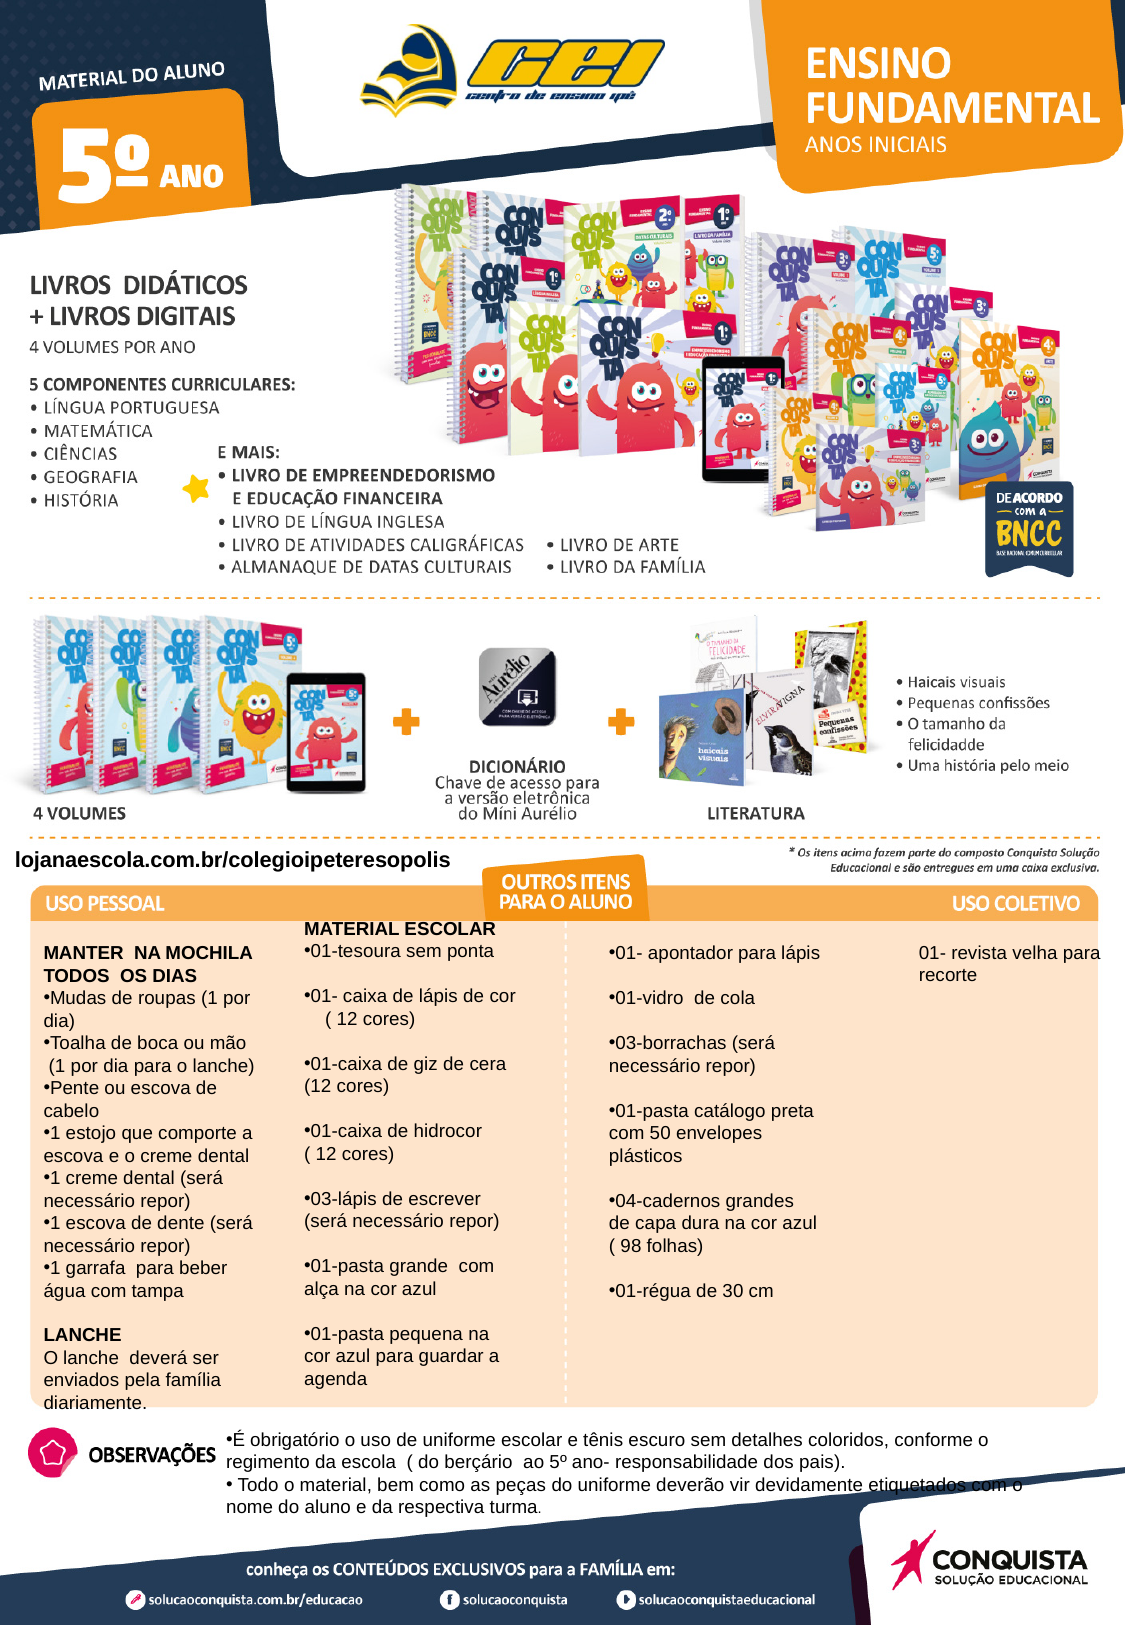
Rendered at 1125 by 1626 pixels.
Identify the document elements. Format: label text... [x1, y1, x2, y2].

text_box MANTER NA MOCHILA TODOS OS DIAS Mudas de roupas (1 por dia) Toalha de boca ou mão (1 por dia para o lanche) Pente ou escova de cabelo 1 estojo que comporte a escova e o creme dental 1 creme dental (será necessário repor) 1 escova de dente (será necessário repor) 1 garrafa para beber água com tampa LANCHE O lanche deverá ser enviados pela família diariamente. [28, 933, 274, 1443]
picture [0, 0, 1125, 1625]
text_box 01- apontador para lápis 01-vidro de cola 03-borrachas (será necessário repor) 01-pasta catálogo preta com 50 envelopes plásticos 04-cadernos grandes de capa dura na cor azul ( 98 folhas) 01-régua de 30 cm [594, 933, 839, 1376]
text_box 01- revista velha para recorte [903, 933, 1125, 1015]
text_box MATERIAL ESCOLAR 01-tesoura sem ponta 01- caixa de lápis de cor ( 12 cores) 01-caixa de giz de cera (12 cores) 01-caixa de hidrocor ( 12 cores) 03-lápis de escrever (será necessário repor) 01-pasta grande com alça na cor azul 01-pasta pequena na cor azul para guardar a agenda [289, 909, 534, 1419]
text_box É obrigatório o uso de uniforme escolar e tênis escuro sem detalhes coloridos, conforme o regimento da escola ( do berçário ao 5º ano- responsabilidade dos pais). Todo o material, bem como as peças do uniforme deverão vir devidamente etiquetados com o nome do aluno e da respectiva turma. [211, 1420, 1081, 1543]
text_box lojanaescola.com.br/colegioipeteresopolis [0, 838, 483, 880]
